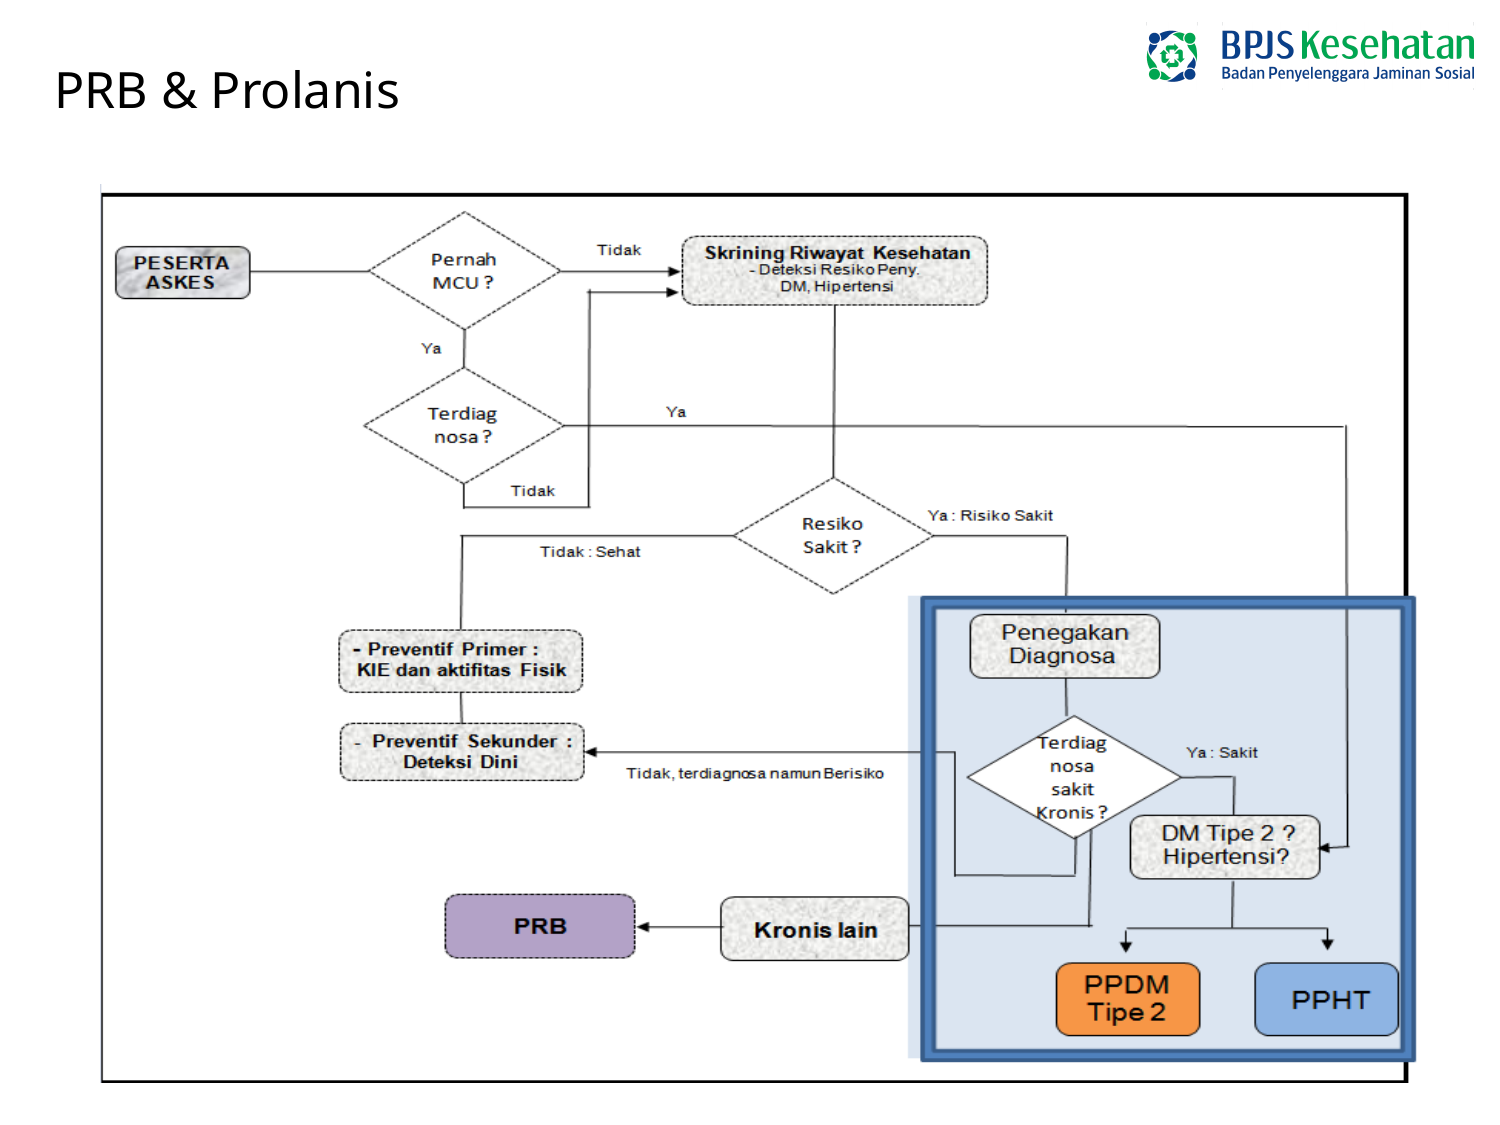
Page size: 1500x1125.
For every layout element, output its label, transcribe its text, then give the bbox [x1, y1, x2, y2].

picture [1141, 22, 1476, 90]
title PRB & Prolanis [37, 46, 1392, 131]
picture [100, 184, 1424, 1084]
